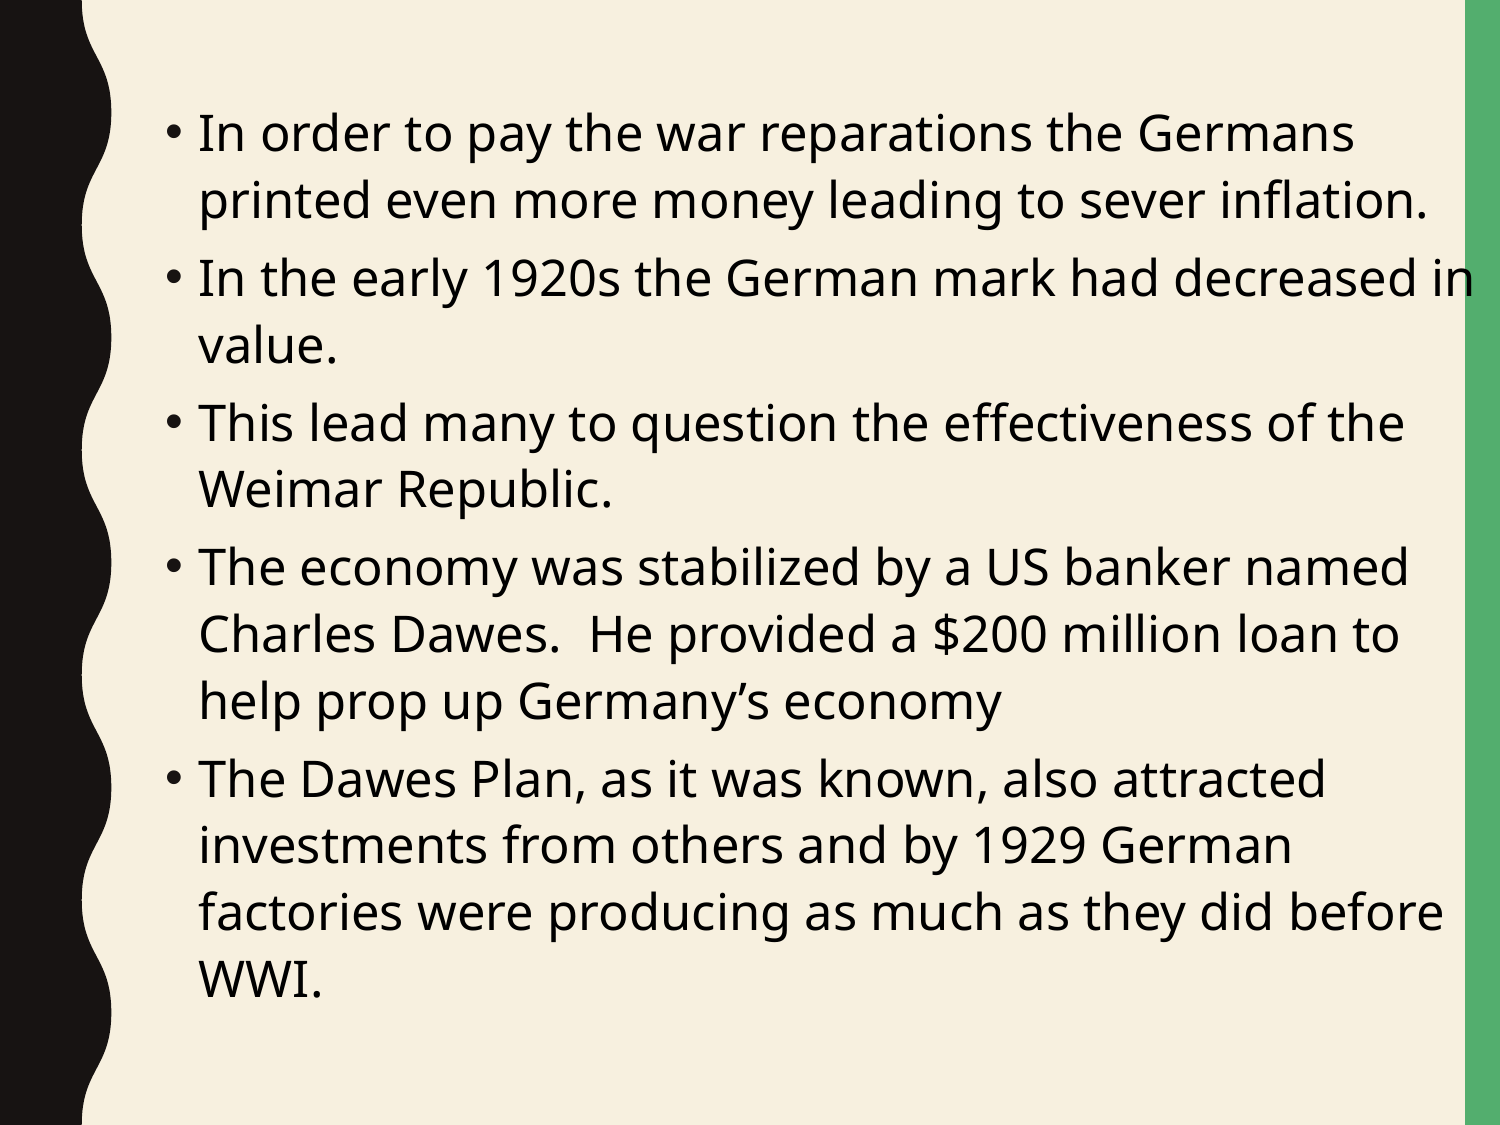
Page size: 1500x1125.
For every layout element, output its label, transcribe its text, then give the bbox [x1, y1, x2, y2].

list In order to pay the war reparations the Germans printed even more money leading to sever inflation. In the early 1920s the German mark had decreased in value. This lead many to question the effectiveness of the Weimar Republic. The economy was stabilized by a US banker named Charles Dawes. He provided a $200 million loan to help prop up Germany’s economy The Dawes Plan, as it was known, also attracted investments from others and by 1929 German factories were producing as much as they did before WWI. [150, 87, 1500, 1025]
